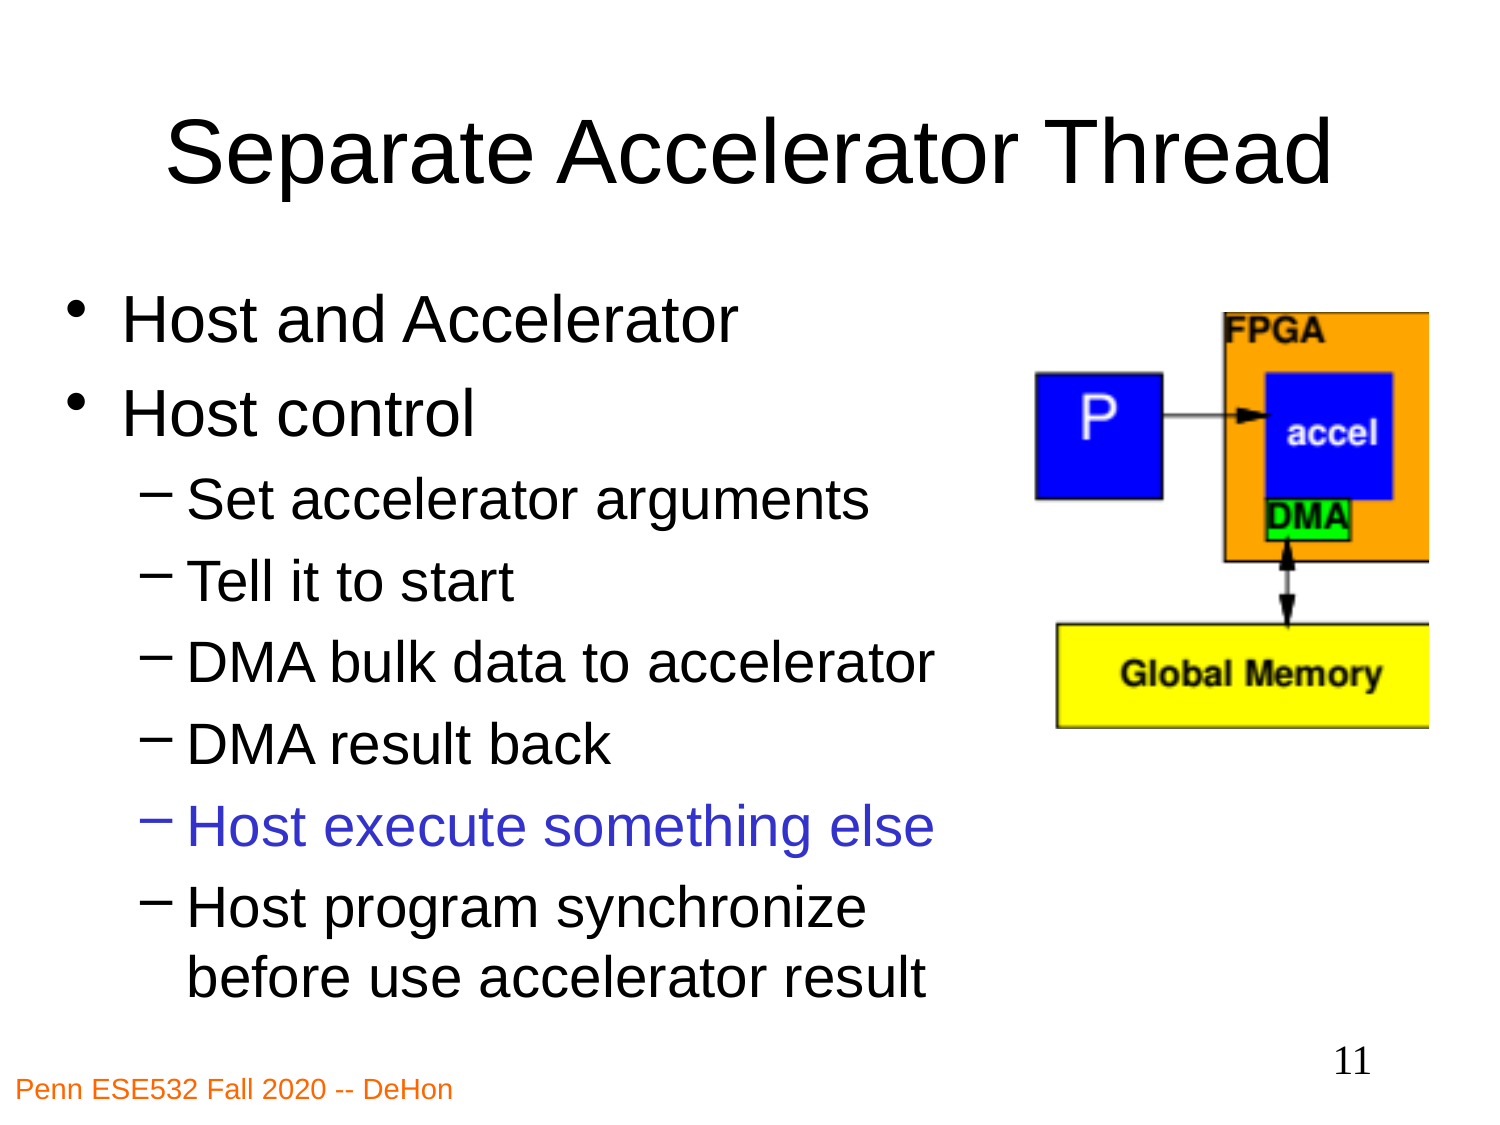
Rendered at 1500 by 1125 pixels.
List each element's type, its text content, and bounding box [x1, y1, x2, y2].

picture [1033, 312, 1430, 730]
slide_number 11 [1074, 1024, 1388, 1101]
list Host and Accelerator Host control Set accelerator arguments Tell it to start DMA bulk data to accelerator DMA result back Host execute something else Host program synchronize before use accelerator result [49, 268, 1001, 1007]
slide_number Penn ESE532 Fall 2020 -- DeHon [0, 1062, 688, 1125]
title Separate Accelerator Thread [112, 52, 1388, 241]
